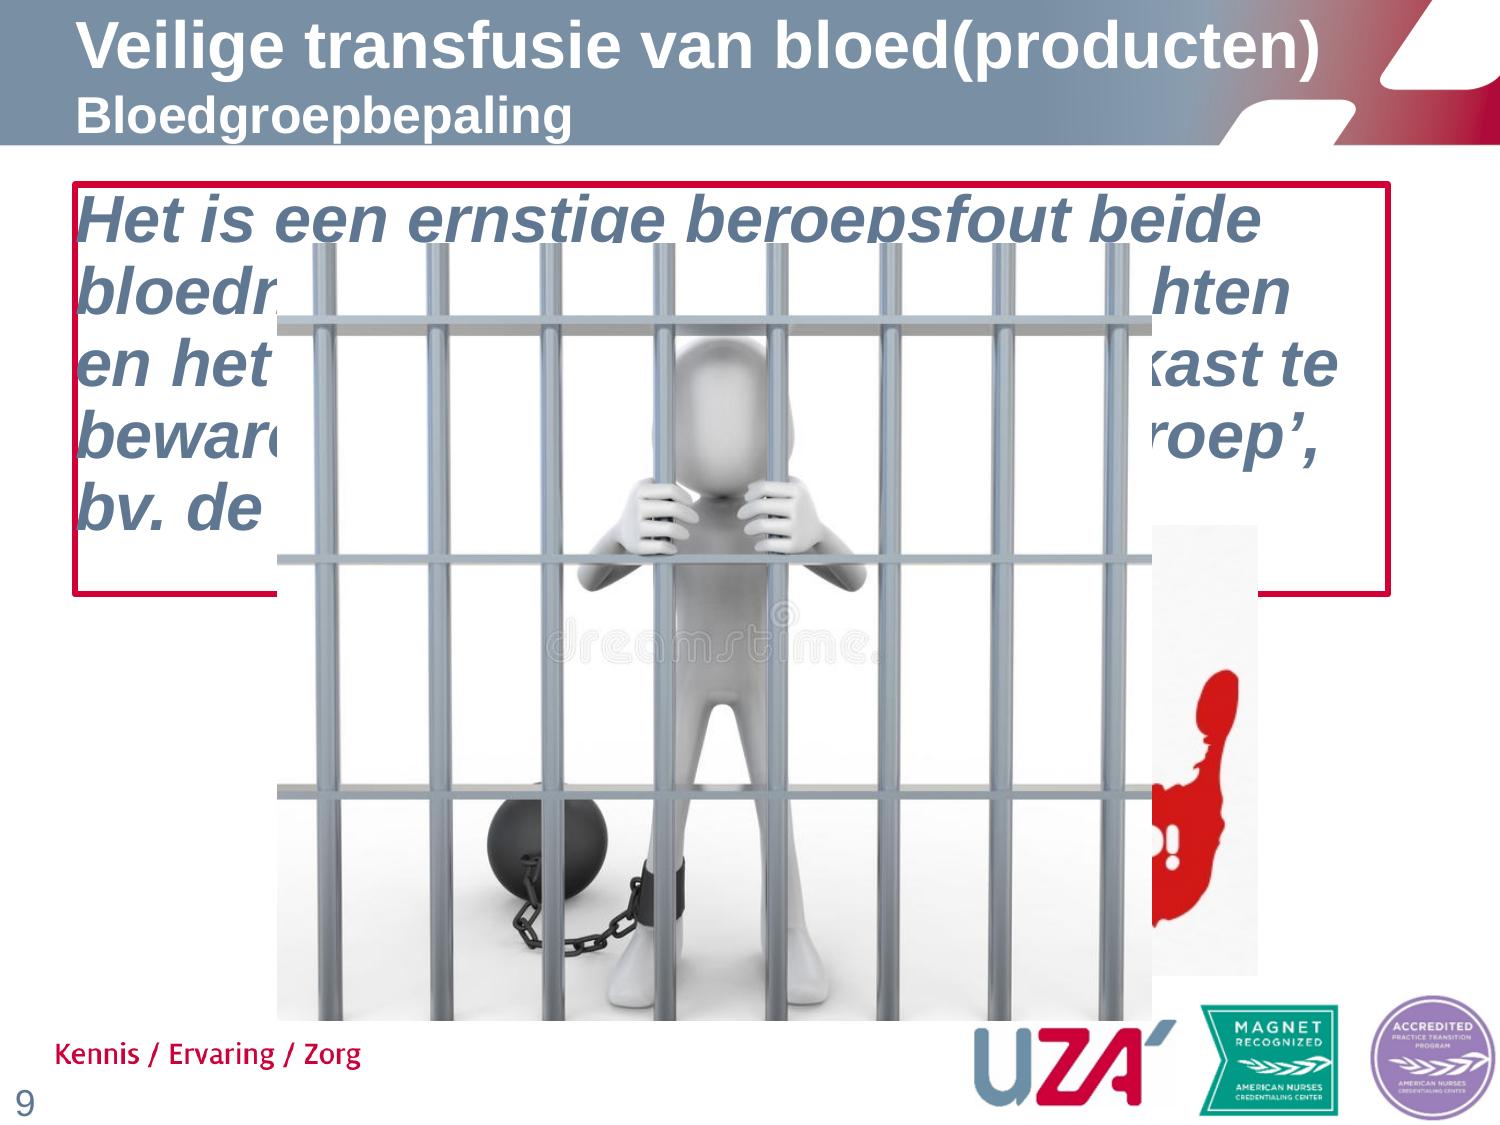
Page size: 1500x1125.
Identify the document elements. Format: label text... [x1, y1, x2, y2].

title Veilige transfusie van bloed(producten) Bloedgroepbepaling [75, 0, 1412, 146]
picture [0, 0, 1500, 1125]
list Het is een ernstige beroepsfout beide bloednames tegelijkertijd te verrichten en het tweede staal (bv.) in de koelkast te bewaren voor de ‘controle bloedgroep’, bv. de dag nadien! [75, 184, 1388, 595]
slide_number 9 [0, 1071, 254, 1106]
